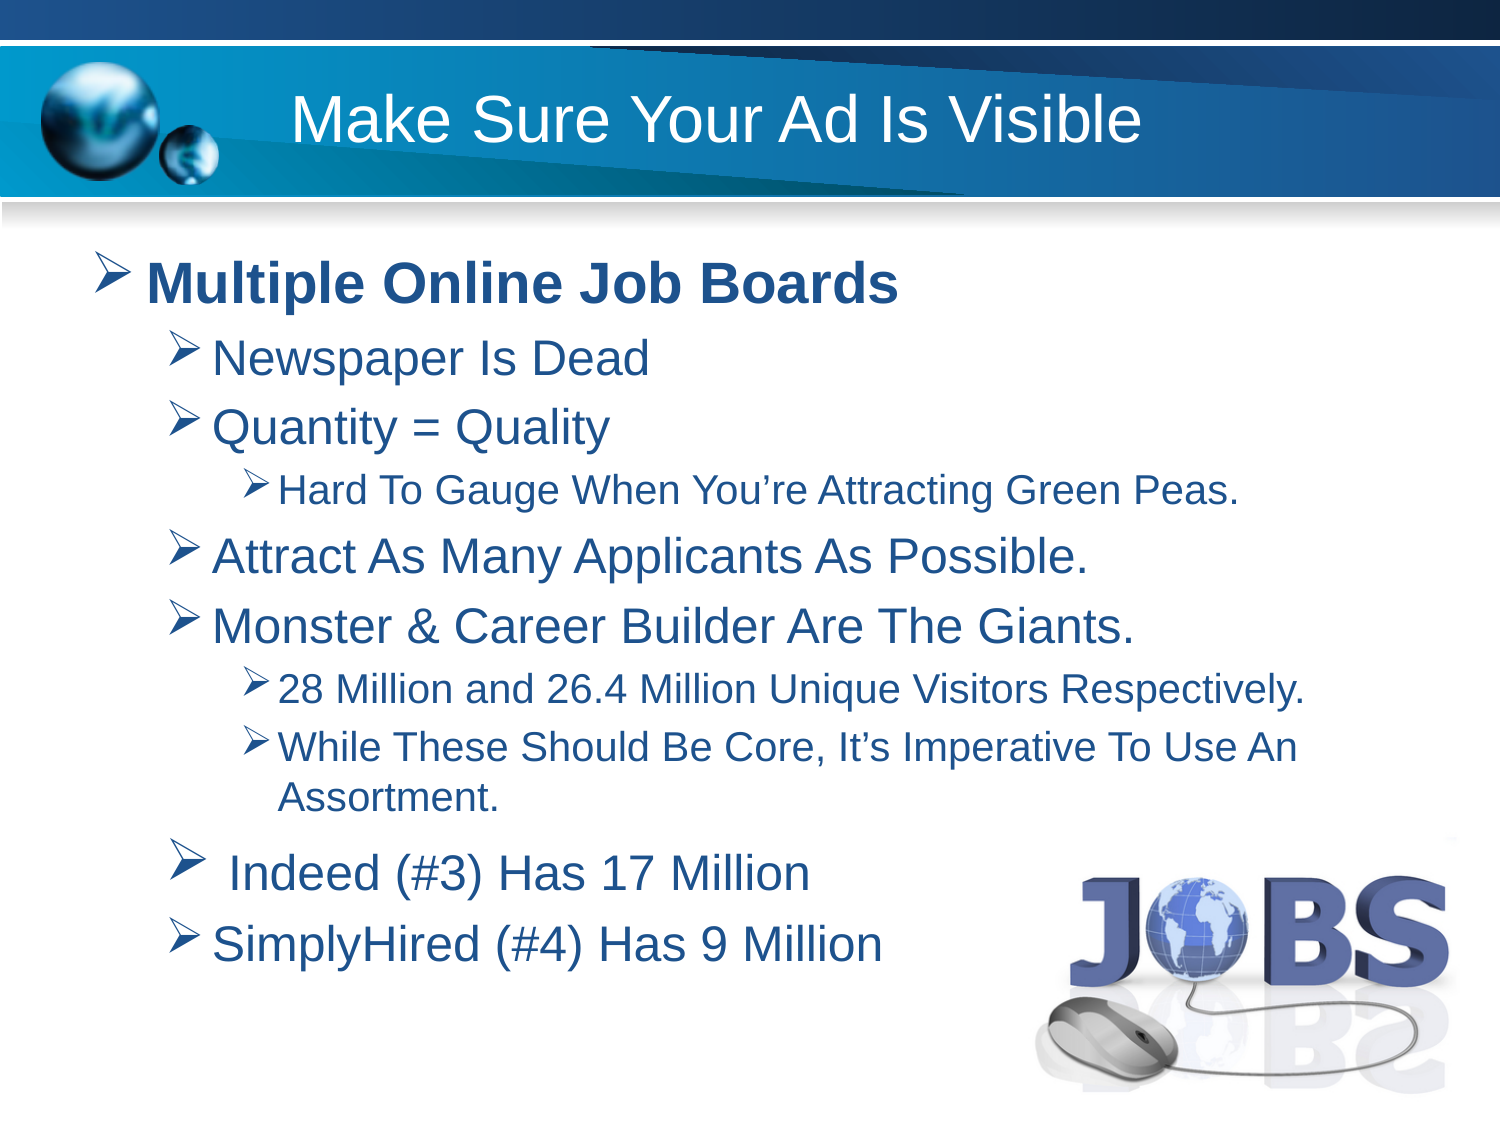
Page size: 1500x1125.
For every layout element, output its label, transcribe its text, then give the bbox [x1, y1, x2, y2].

title Make Sure Your Ad Is Visible [274, 44, 1463, 188]
picture [1012, 824, 1500, 1125]
picture [42, 63, 159, 180]
picture [160, 126, 218, 184]
list Multiple Online Job Boards Newspaper Is Dead Quantity = Quality Hard To Gauge When You’re Attracting Green Peas. Attract As Many Applicants As Possible. Monster & Career Builder Are The Giants. 28 Million and 26.4 Million Unique Visitors Respectively. While These Should Be Core, It’s Imperative To Use An Assortment. Indeed (#3) Has 17 Million SimplyHired (#4) Has 9 Million [74, 237, 1426, 1050]
